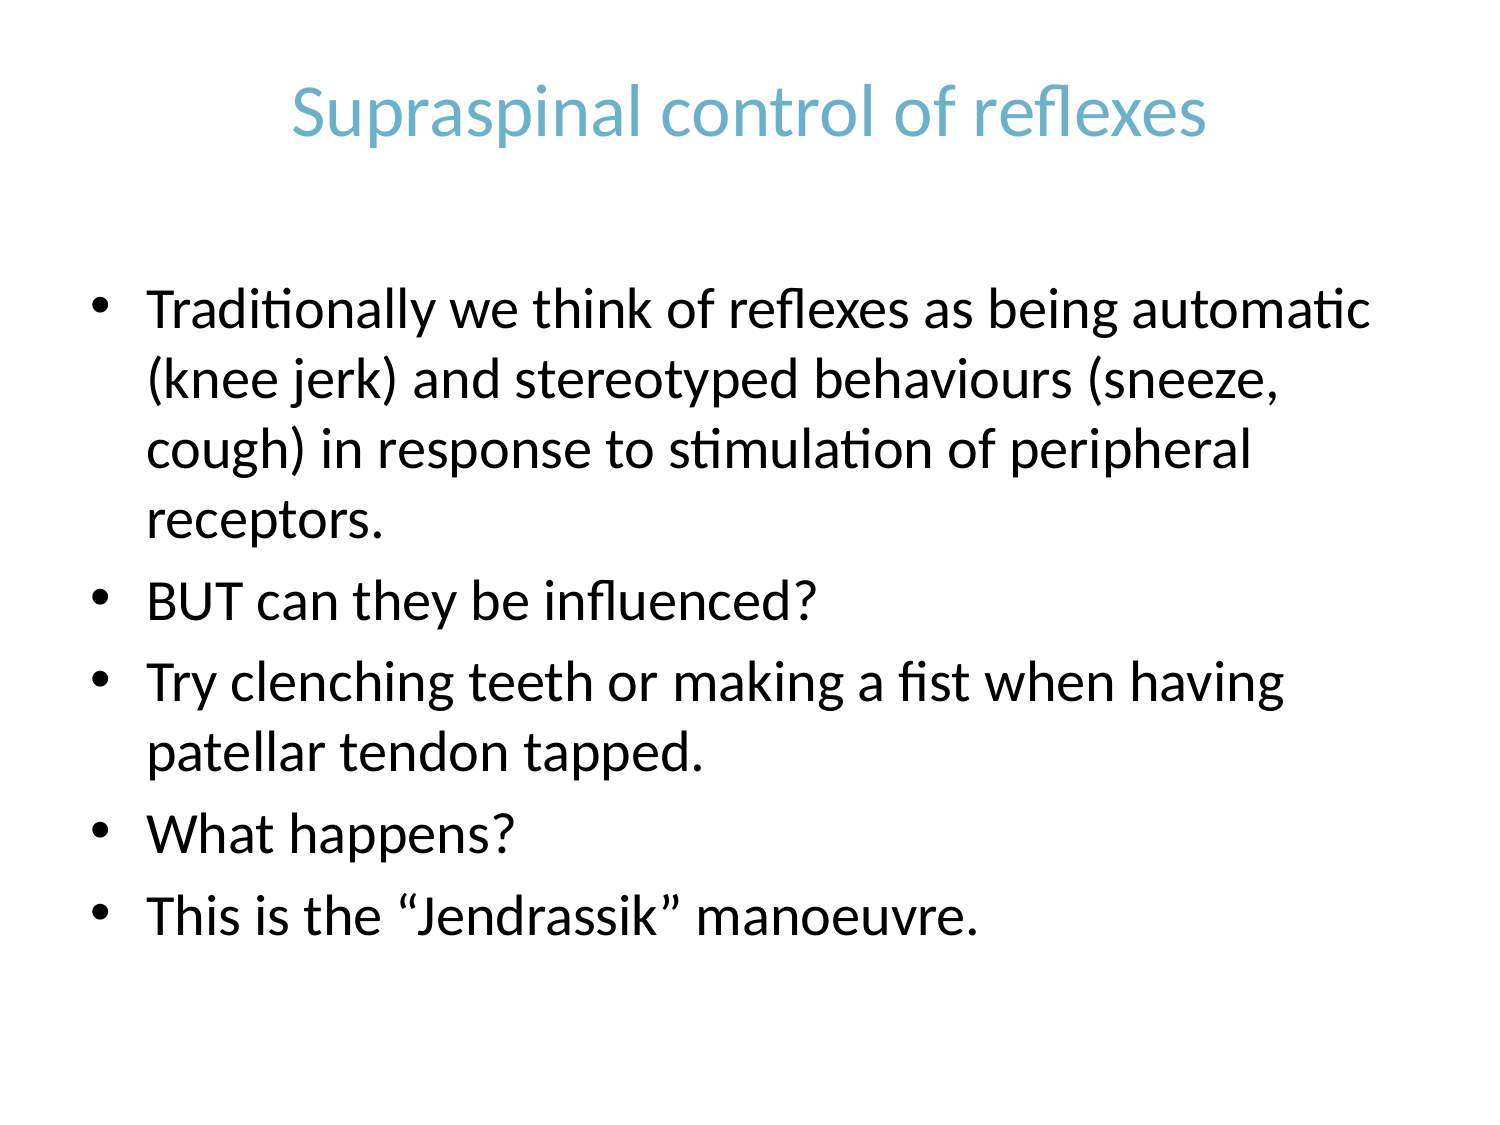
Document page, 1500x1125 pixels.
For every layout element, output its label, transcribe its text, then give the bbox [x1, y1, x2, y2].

list Traditionally we think of reflexes as being automatic (knee jerk) and stereotyped behaviours (sneeze, cough) in response to stimulation of peripheral receptors. BUT can they be influenced? Try clenching teeth or making a fist when having patellar tendon tapped. What happens? This is the “Jendrassik” manoeuvre. [74, 262, 1426, 1006]
title Supraspinal control of reflexes [74, 12, 1426, 201]
